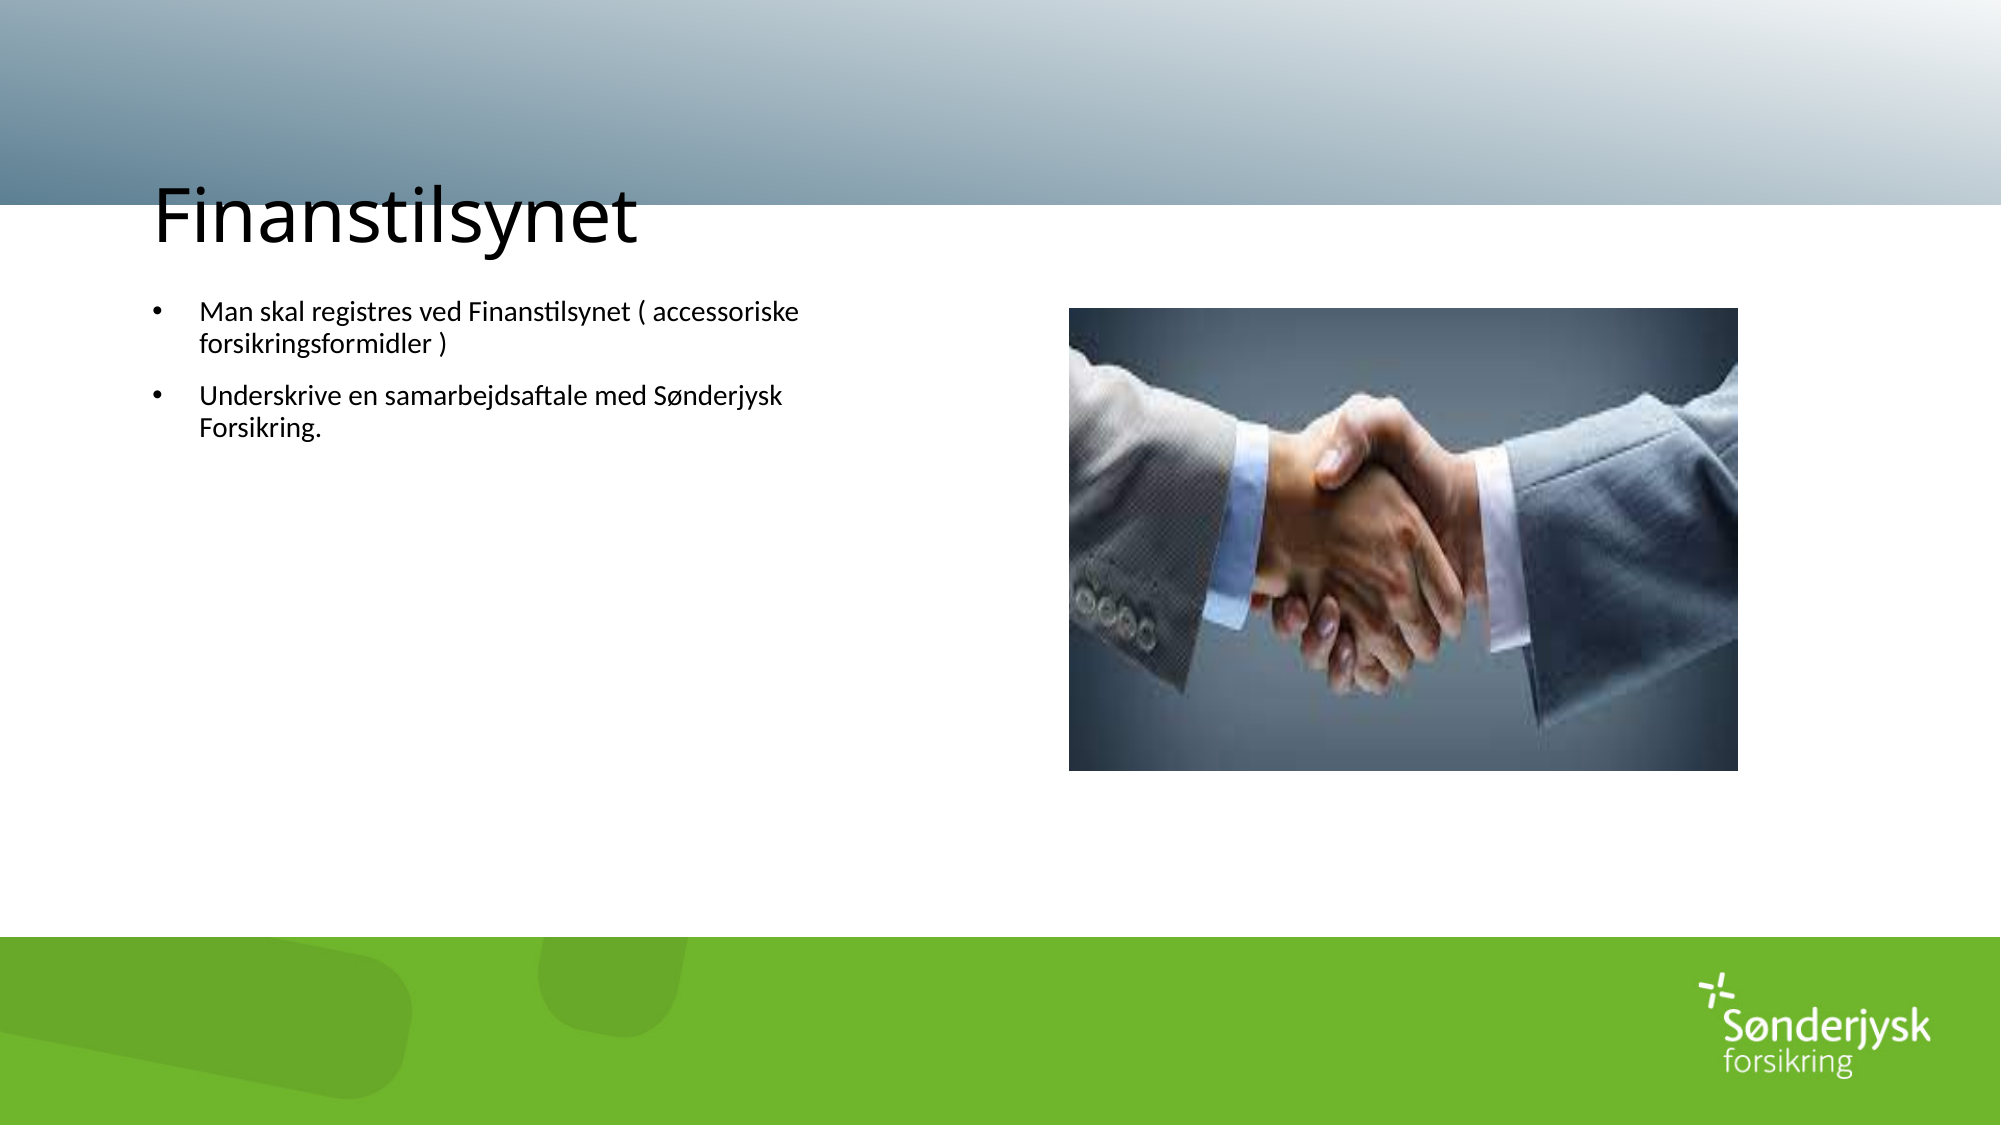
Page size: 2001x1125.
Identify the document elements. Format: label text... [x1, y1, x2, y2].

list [1069, 308, 1738, 771]
title Finanstilsynet [137, 169, 944, 267]
list Man skal registres ved Finanstilsynet ( accessoriske forsikringsformidler ) Underskrive en samarbejdsaftale med Sønderjysk Forsikring. [137, 289, 888, 893]
picture [0, 937, 2000, 1125]
